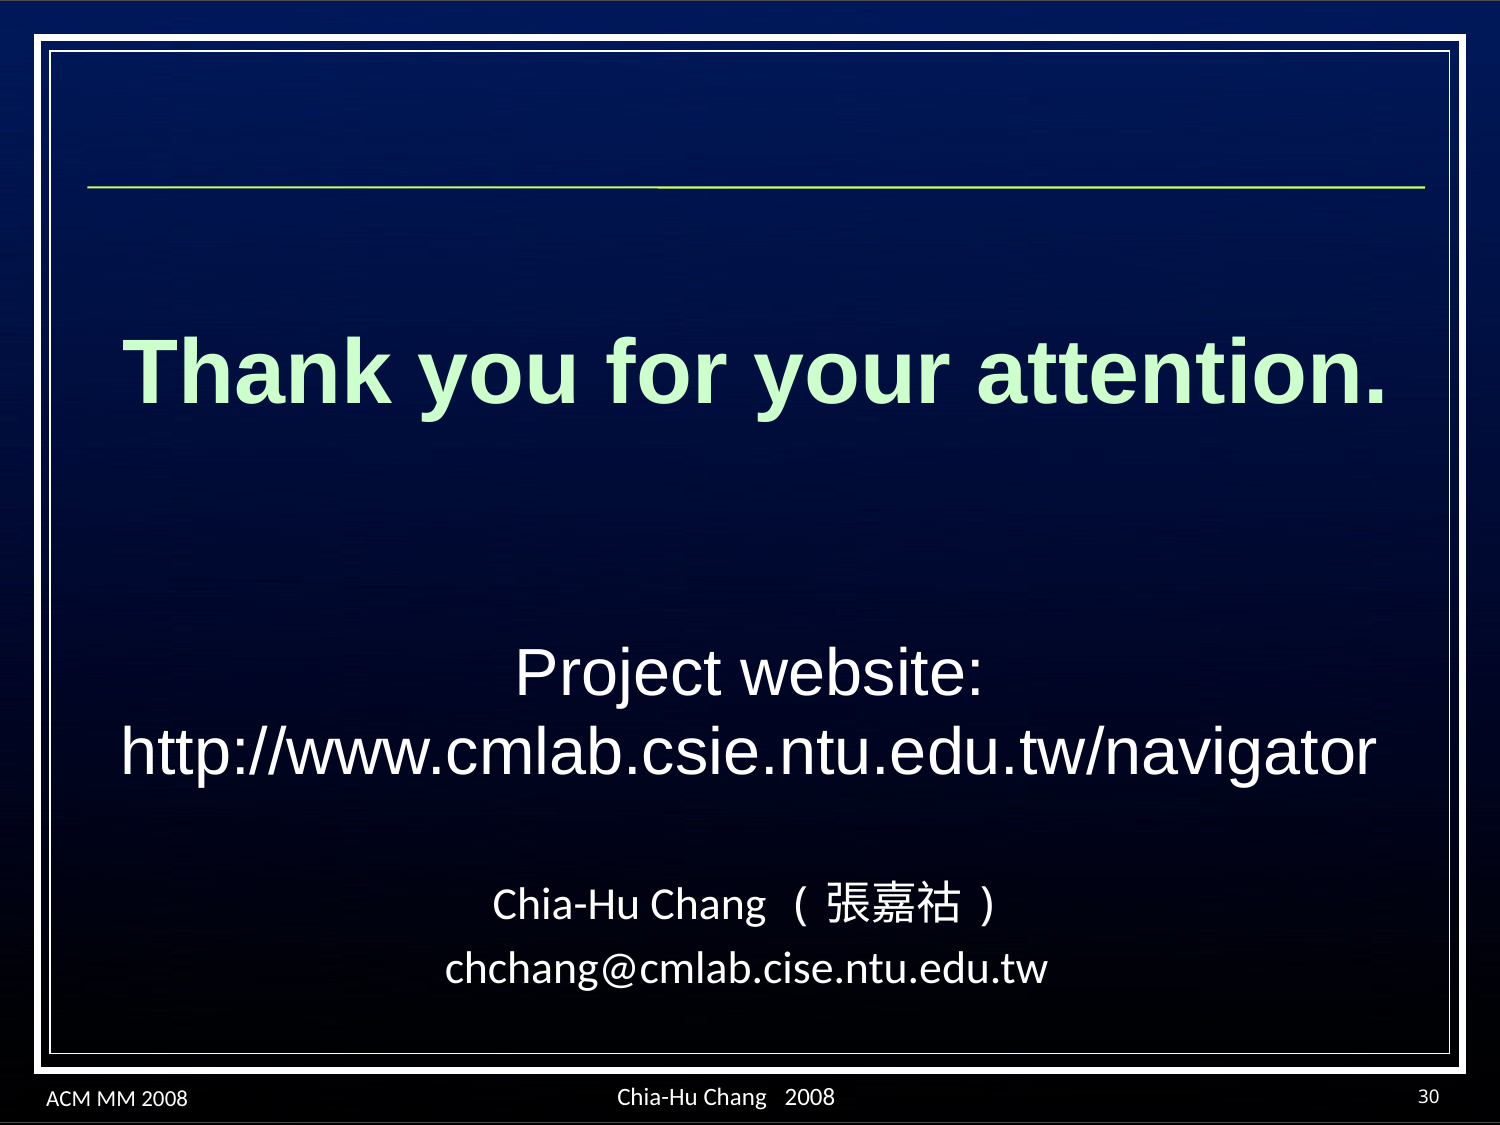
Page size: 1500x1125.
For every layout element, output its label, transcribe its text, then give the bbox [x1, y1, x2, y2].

text_box Chia-Hu Chang (張嘉祜) chchang@cmlab.cise.ntu.edu.tw [124, 865, 1370, 1000]
picture [0, 0, 1500, 1125]
text_box Project website: http://www.cmlab.csie.ntu.edu.tw/navigator [46, 621, 1454, 796]
text_box Thank you for your attention. [58, 304, 1455, 430]
